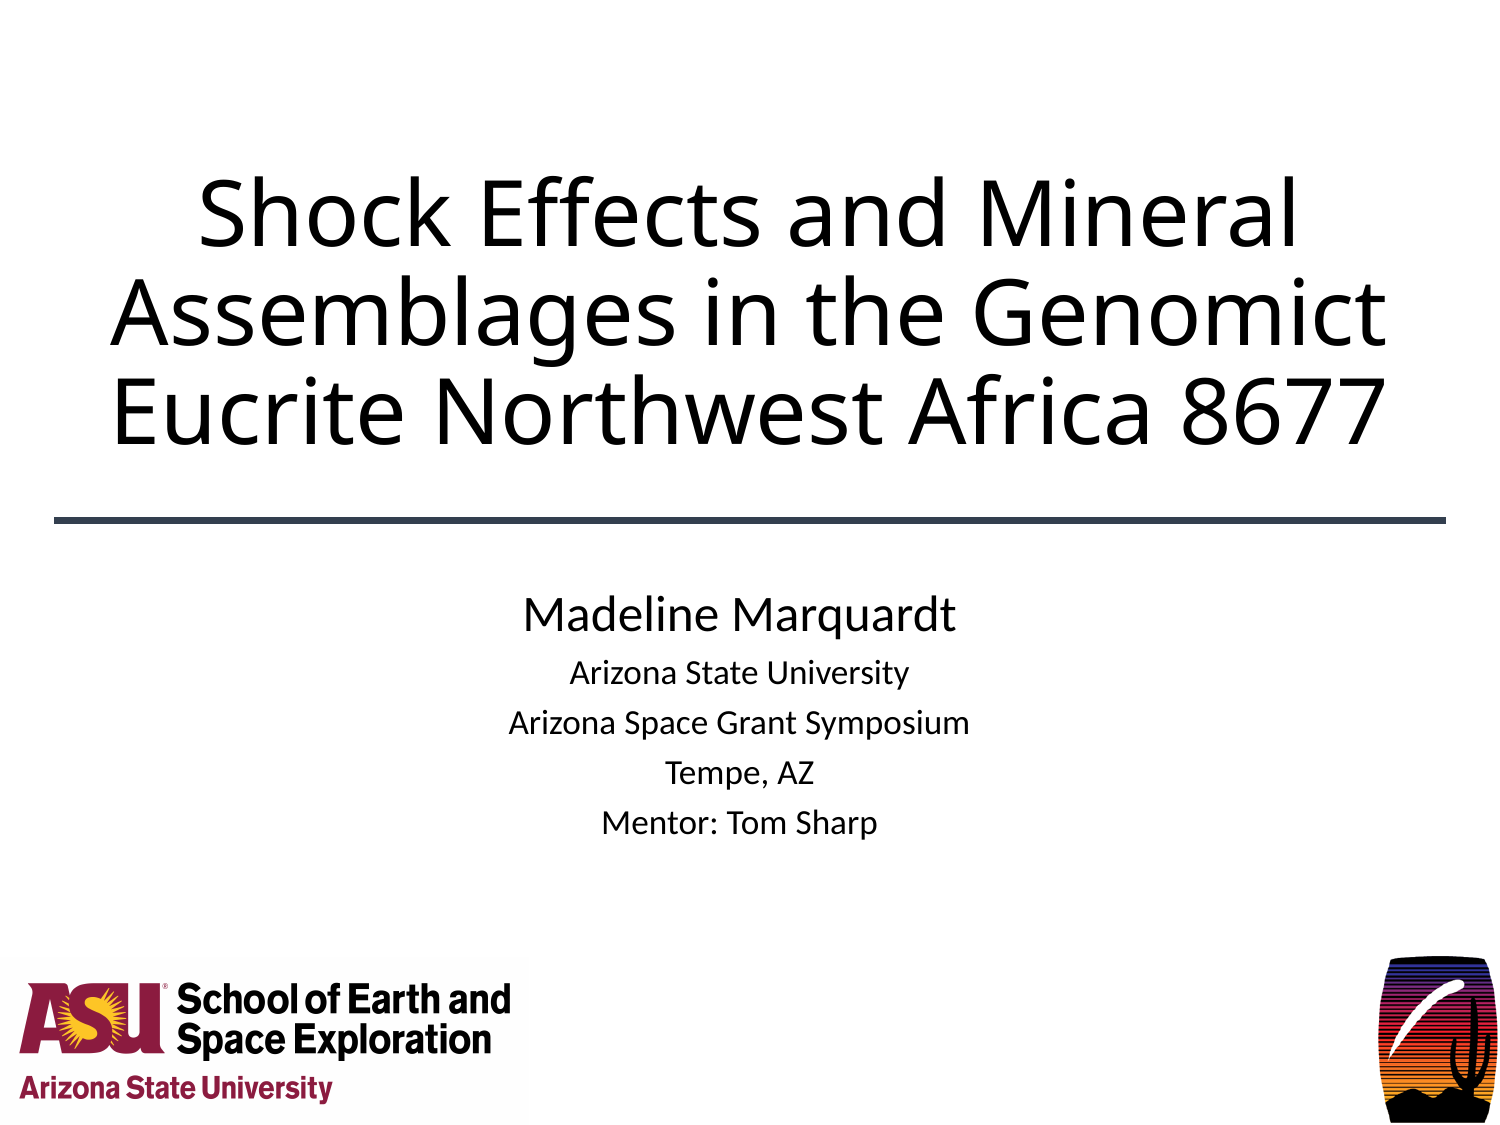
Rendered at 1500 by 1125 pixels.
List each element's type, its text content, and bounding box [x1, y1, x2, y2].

picture [1353, 952, 1500, 1125]
title Shock Effects and Mineral Assemblages in the Genomict Eucrite Northwest Africa 8677 [22, 80, 1478, 472]
picture [0, 957, 529, 1125]
subtitle Madeline Marquardt Arizona State University Arizona Space Grant Symposium Tempe, AZ Mentor: Tom Sharp [0, 579, 1490, 851]
